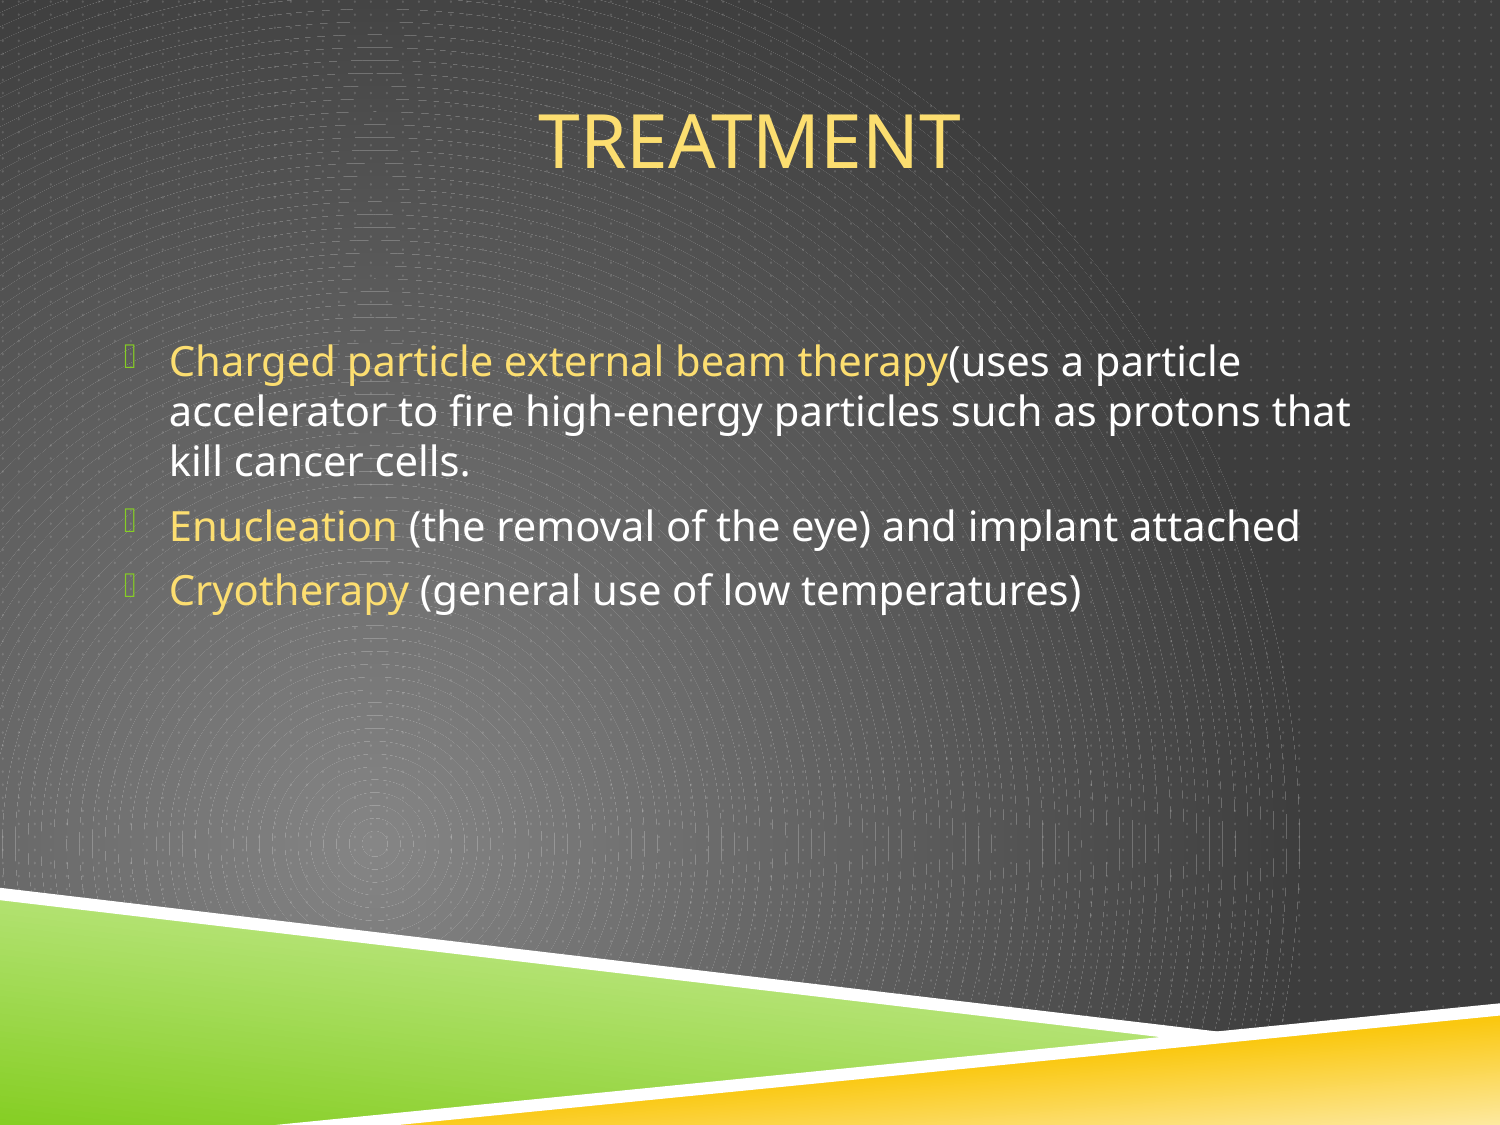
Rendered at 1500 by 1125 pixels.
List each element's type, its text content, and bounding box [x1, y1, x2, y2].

list Charged particle external beam therapy(uses a particle accelerator to fire high-energy particles such as protons that kill cancer cells. Enucleation (the removal of the eye) and implant attached Cryotherapy (general use of low temperatures) [112, 262, 1388, 875]
title Treatment [112, 45, 1388, 233]
